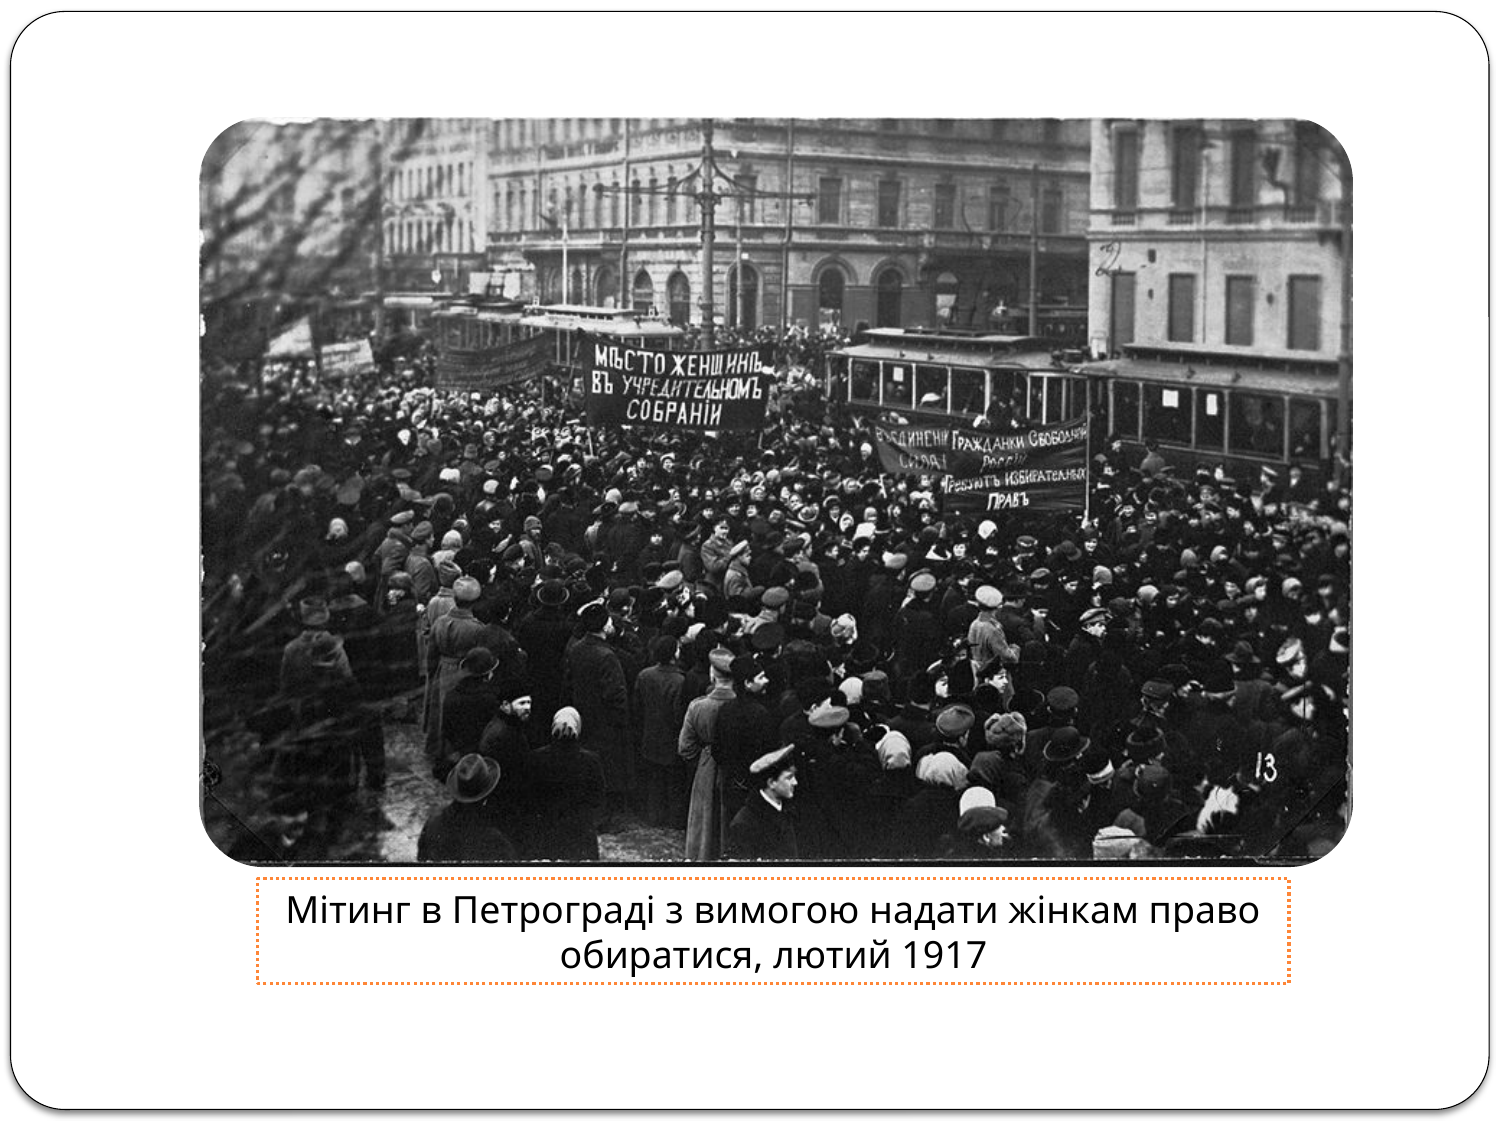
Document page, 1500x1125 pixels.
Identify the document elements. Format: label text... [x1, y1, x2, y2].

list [198, 116, 1354, 868]
text_box Мітинг в Петрограді з вимогою надати жінкам право обиратися, лютий 1917 [257, 878, 1290, 985]
